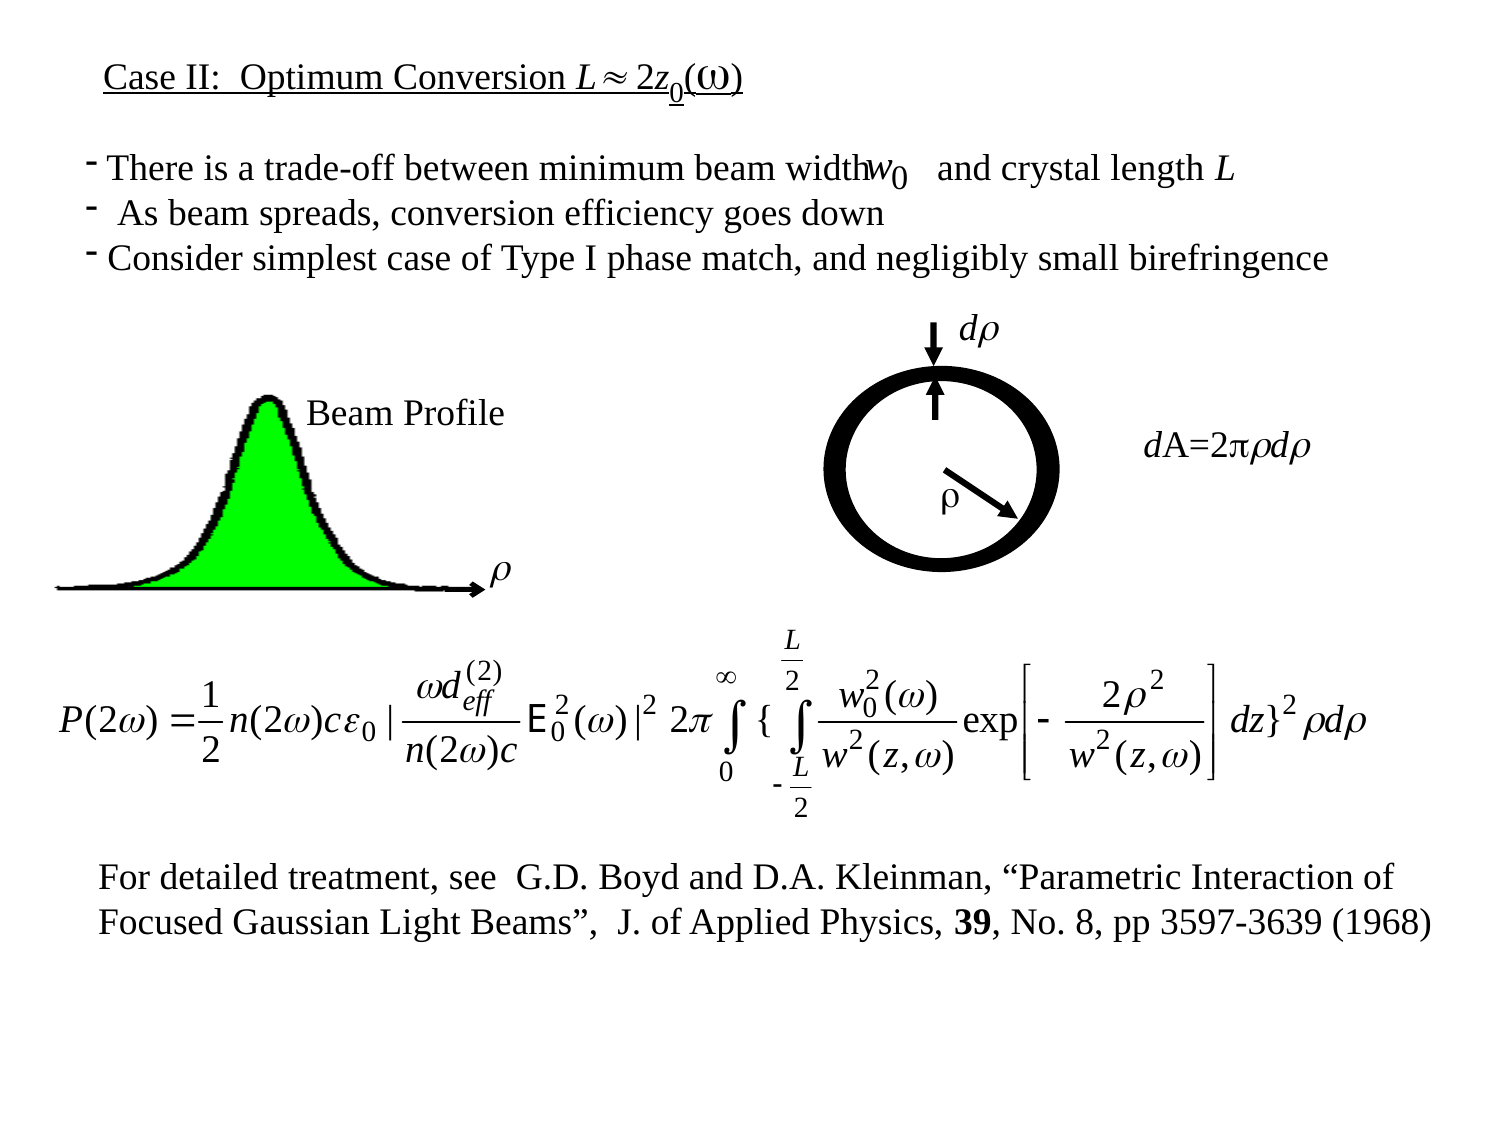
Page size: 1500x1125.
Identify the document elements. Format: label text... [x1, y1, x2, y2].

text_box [51, 135, 1375, 288]
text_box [823, 295, 1399, 572]
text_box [53, 379, 533, 601]
text_box Case II: Optimum Conversion L 2z0() [88, 32, 758, 116]
text_box For detailed treatment, see G.D. Boyd and D.A. Kleinman, “Parametric Interaction of Focused Gaussian Light Beams”, J. of Applied Physics, 39, No. 8, pp 3597-3639 (1968) [83, 844, 1448, 950]
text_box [51, 617, 1375, 828]
